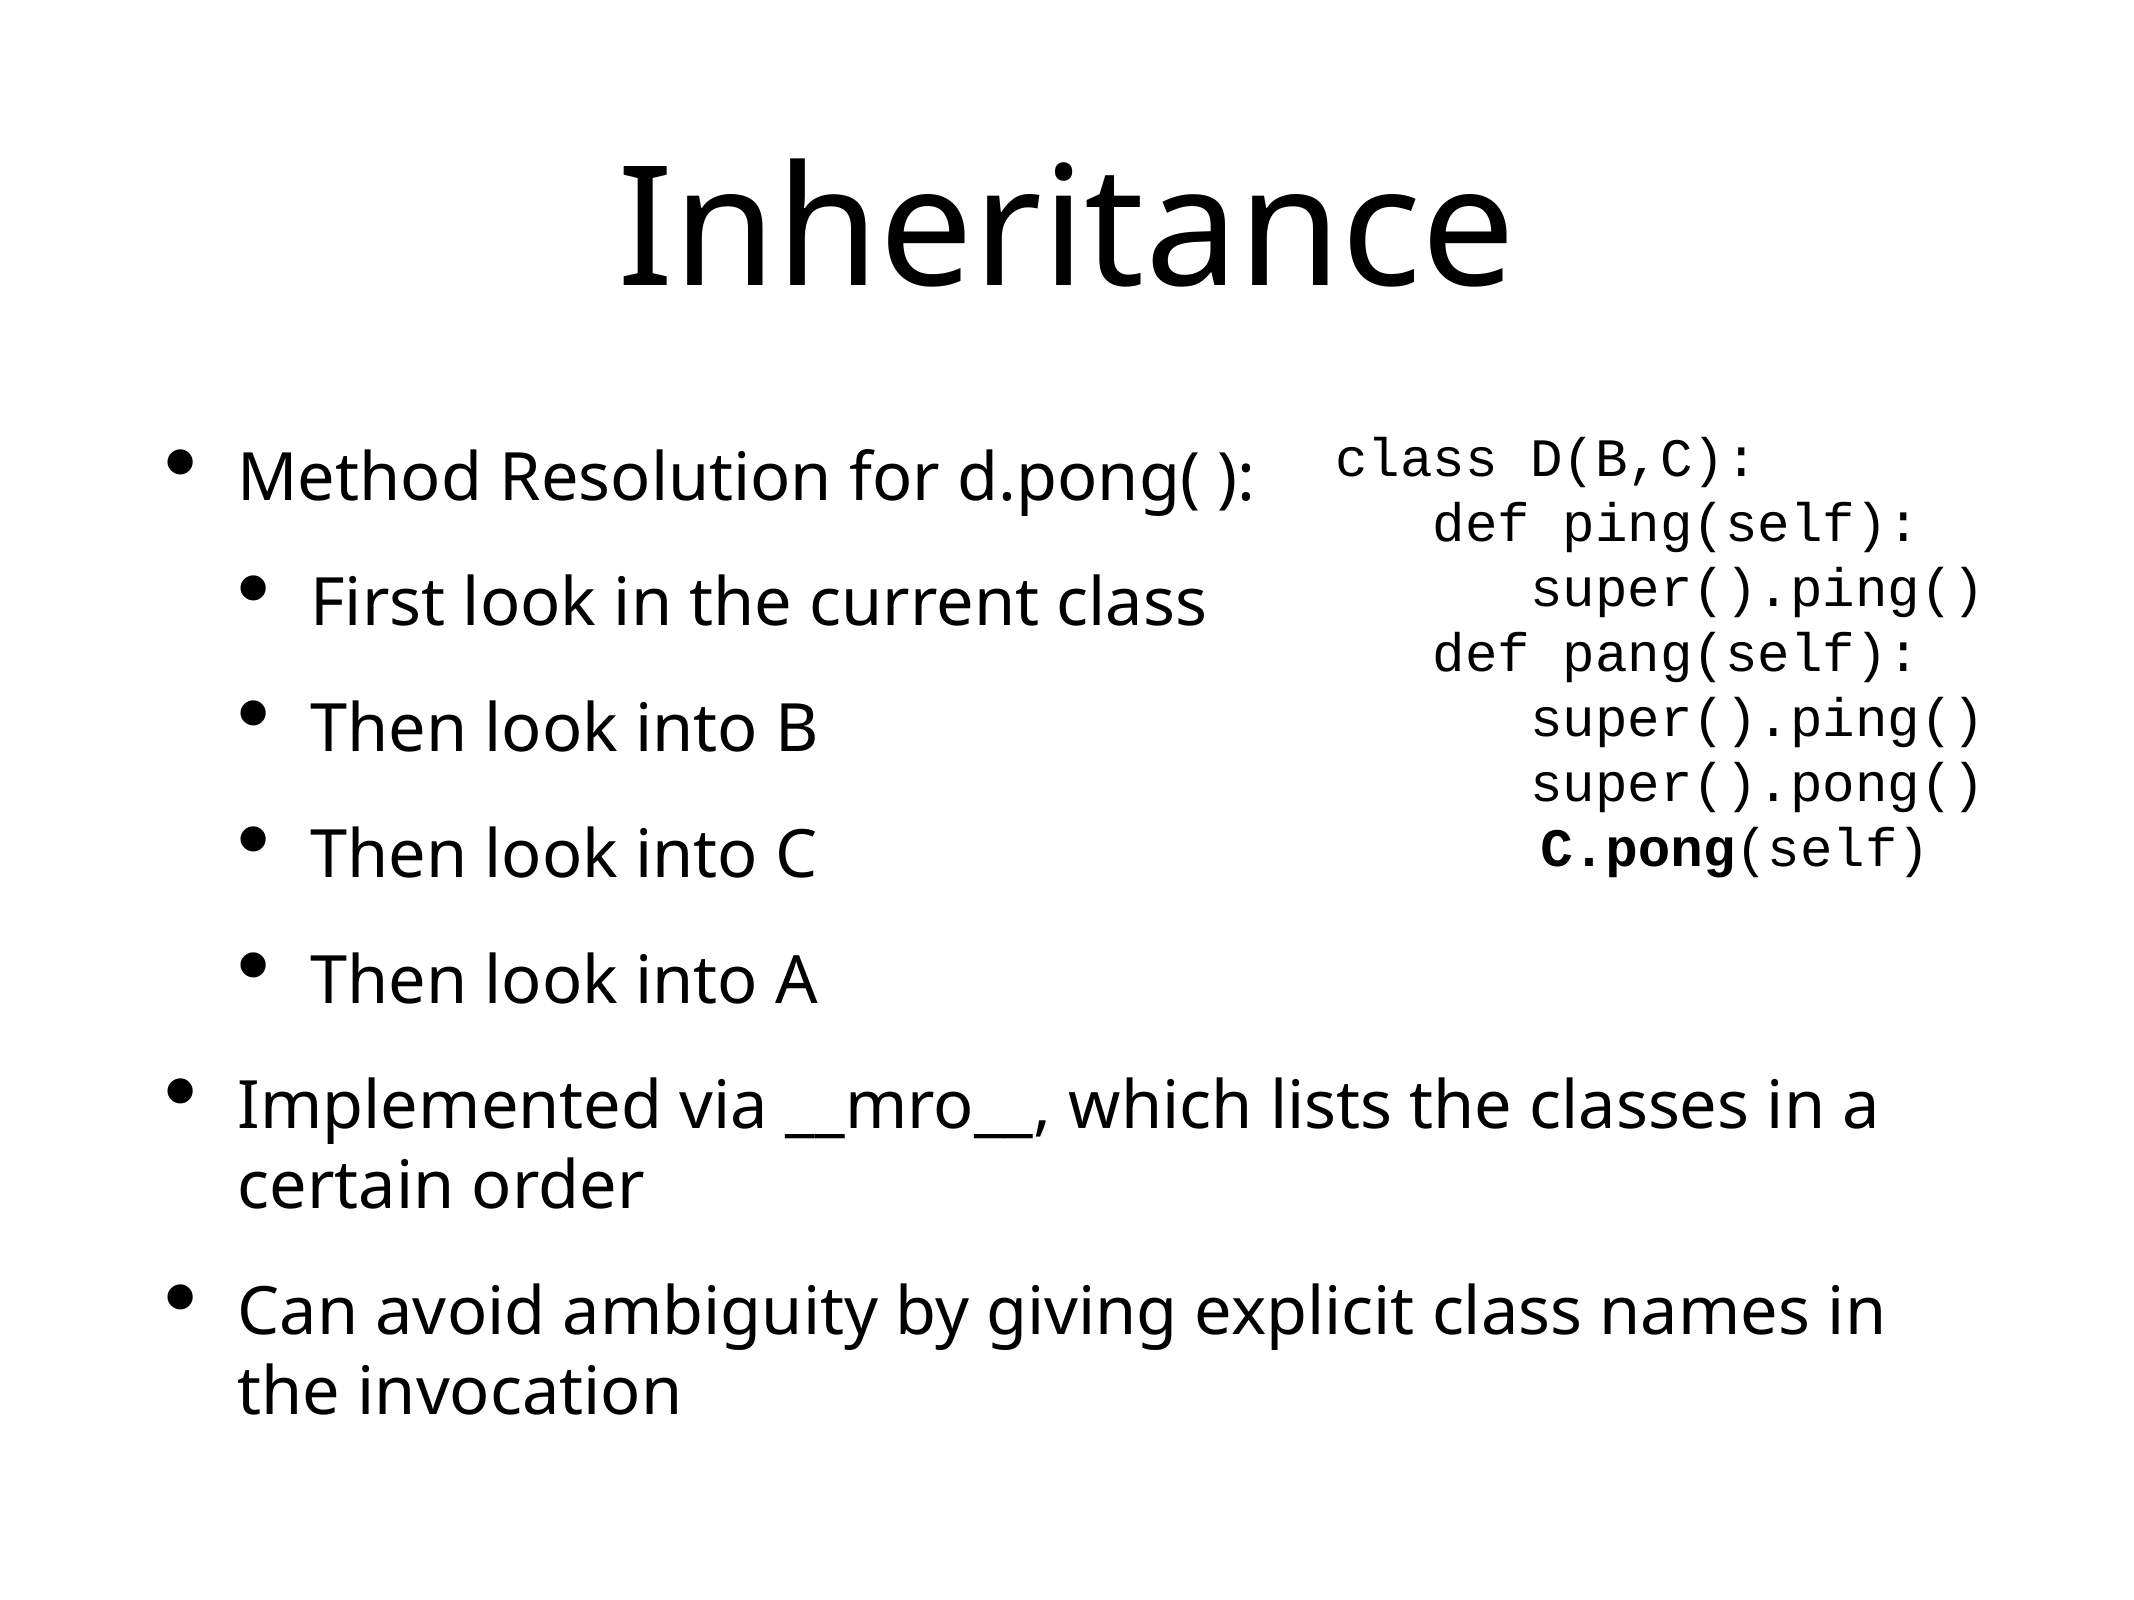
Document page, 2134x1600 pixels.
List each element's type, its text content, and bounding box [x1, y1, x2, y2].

list Method Resolution for d.pong( ): First look in the current class Then look into B Then look into C Then look into A Implemented via __mro__, which lists the classes in a certain order Can avoid ambiguity by giving explicit class names in the invocation [155, 424, 1978, 1457]
title Inheritance [155, 41, 1978, 397]
text_box class D(B,C): def ping(self): super().ping() def pang(self): super().ping() super().pong() C.pong(self) [1327, 414, 1994, 951]
